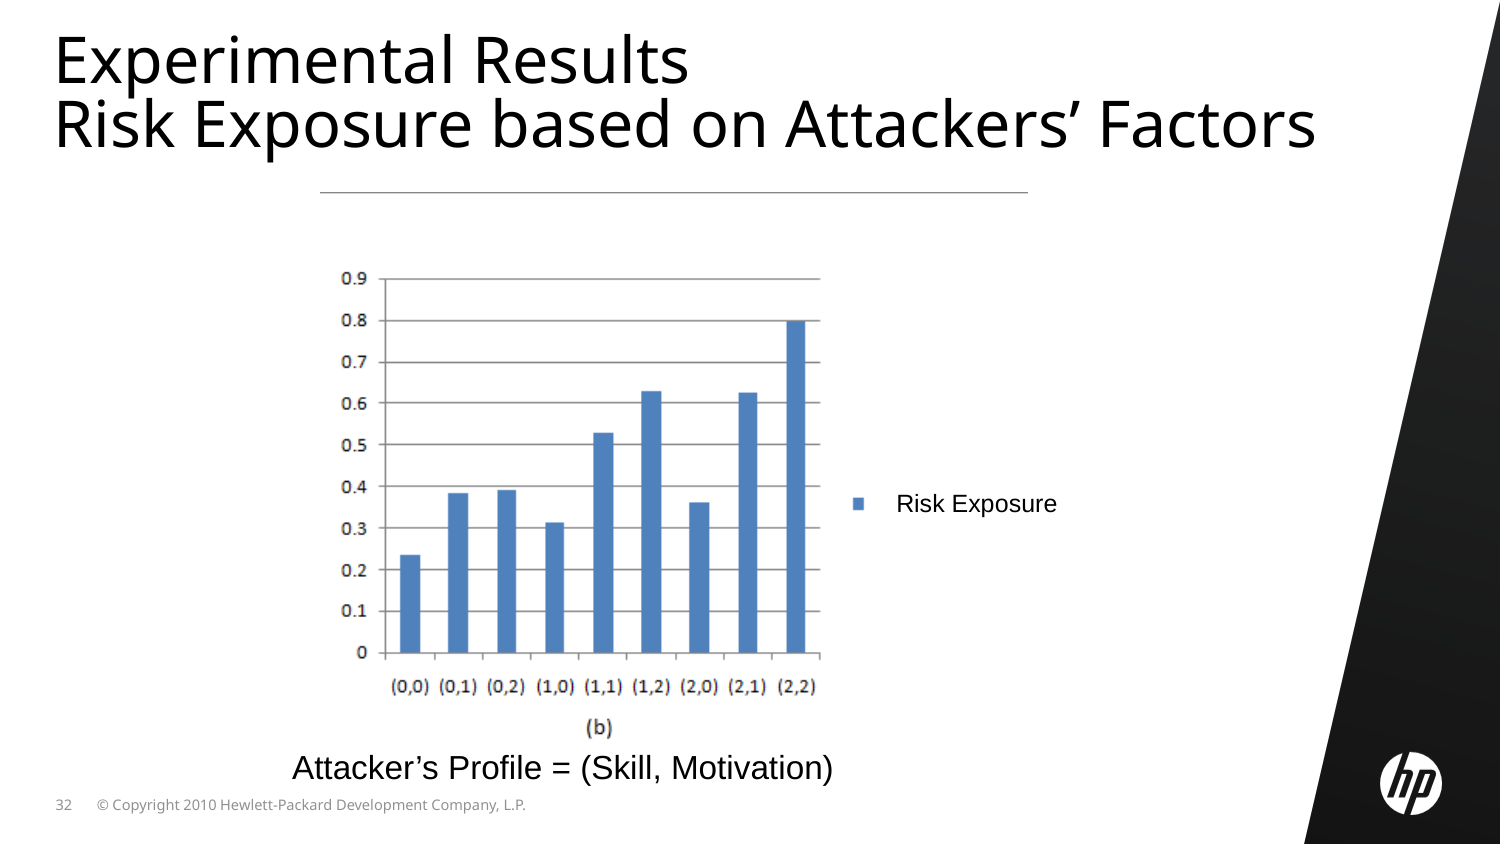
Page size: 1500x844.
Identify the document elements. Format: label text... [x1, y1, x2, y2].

text_box Attacker’s Profile = (Skill, Motivation) [277, 739, 850, 794]
text_box Experimental Results Risk Exposure based on Attackers’ Factors [38, 24, 1413, 165]
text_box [320, 192, 1073, 754]
picture [1298, 0, 1500, 844]
